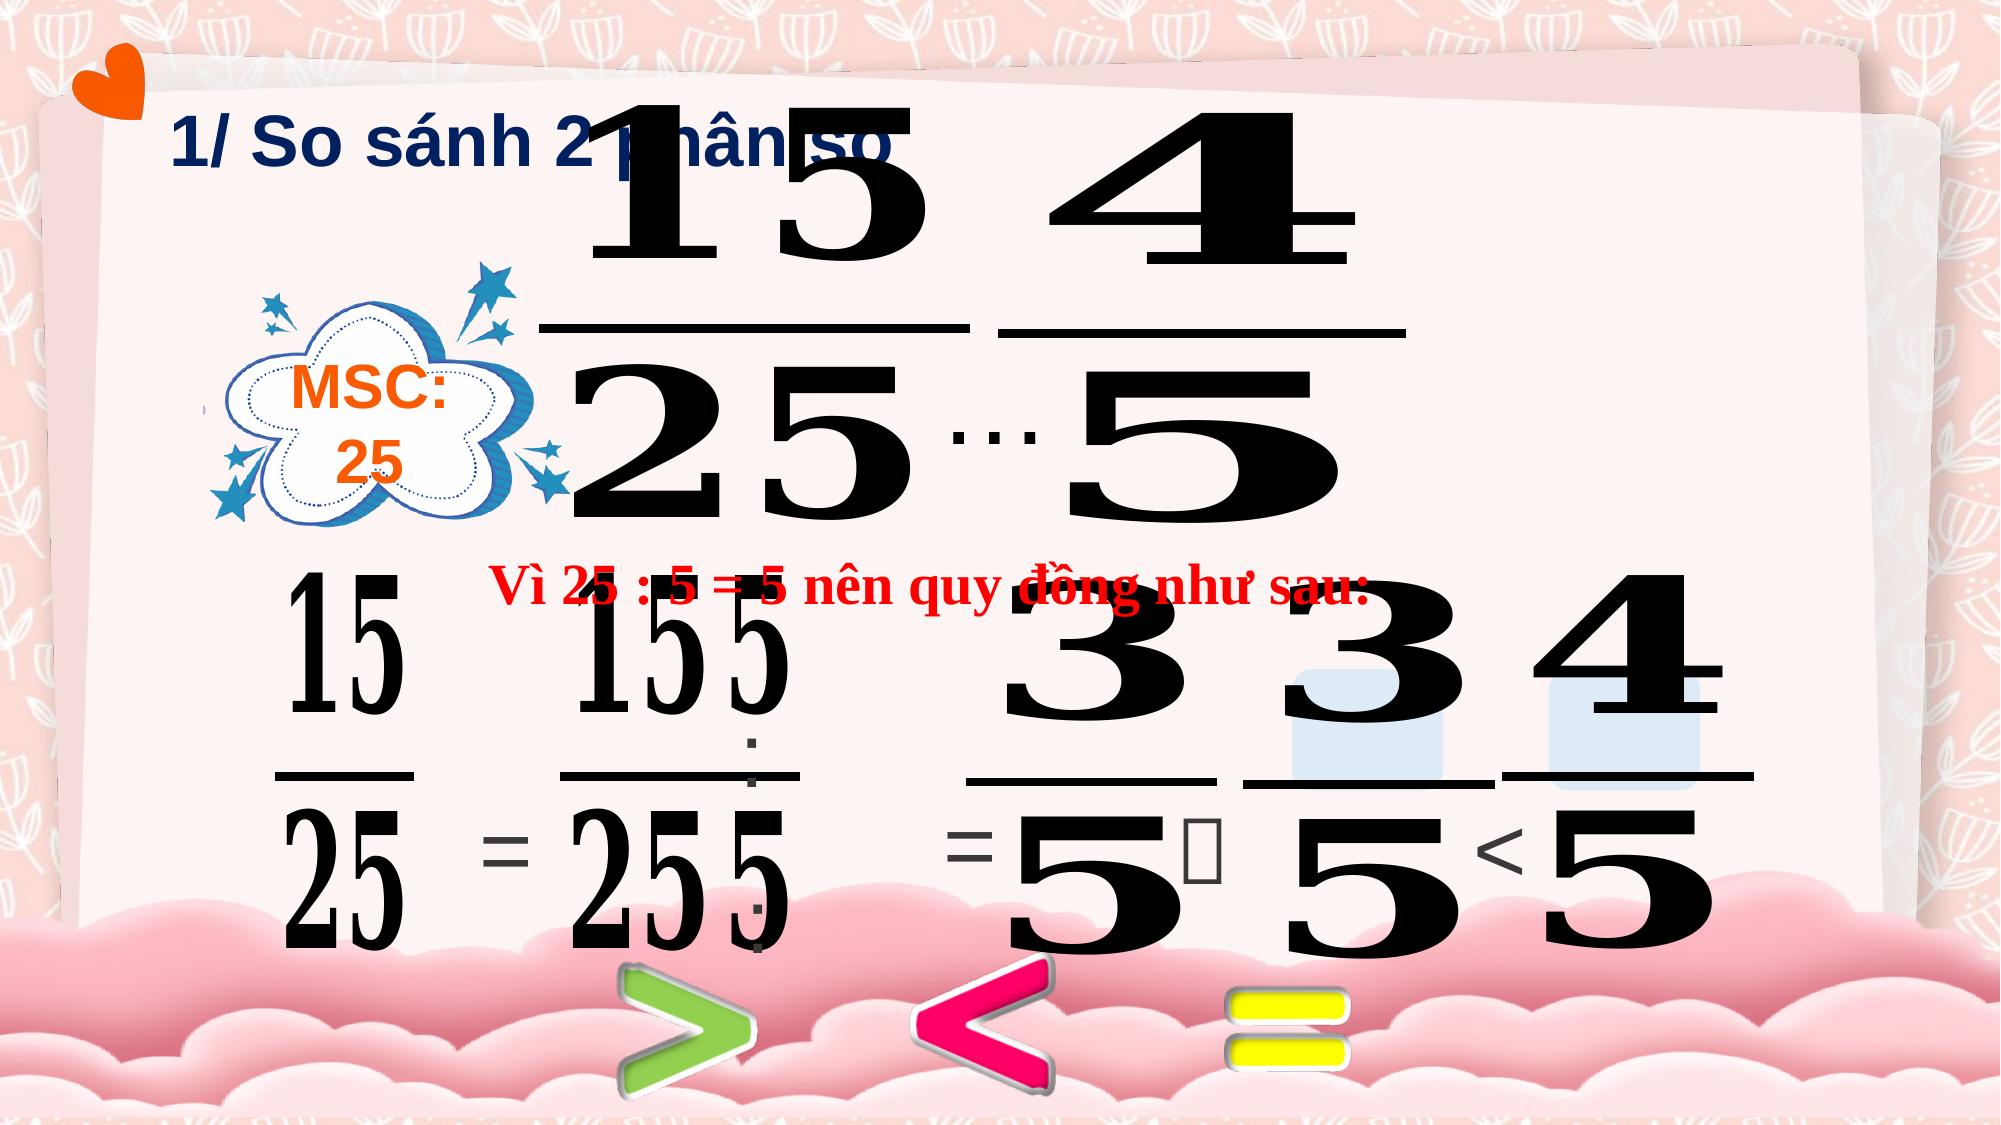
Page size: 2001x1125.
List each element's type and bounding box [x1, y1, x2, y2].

text_box [203, 251, 610, 581]
picture [0, 43, 2000, 1122]
